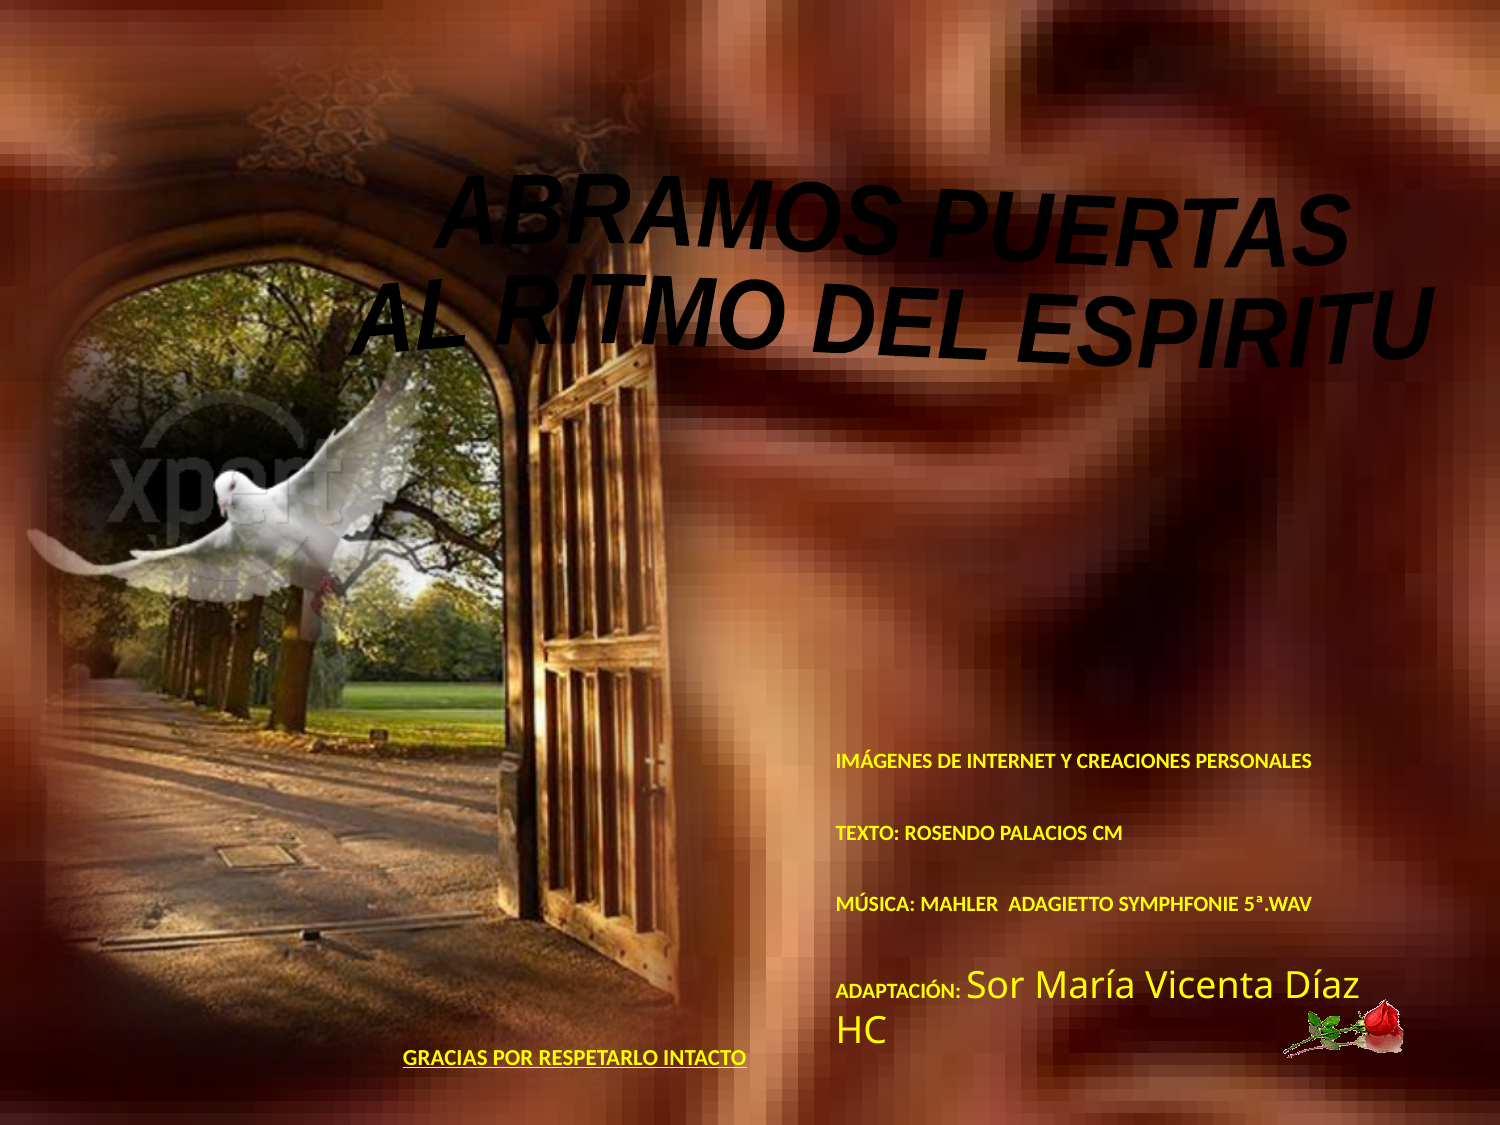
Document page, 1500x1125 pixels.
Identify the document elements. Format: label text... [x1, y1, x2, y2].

picture [0, 0, 1500, 1125]
text_box IMÁGENES DE INTERNET Y CREACIONES PERSONALES TEXTO: ROSENDO PALACIOS CM MÚSICA: MAHLER ADAGIETTO SYMPHFONIE 5ª.WAV ADAPTACIÓN: Sor María Vicenta Díaz HC [820, 739, 1412, 1058]
